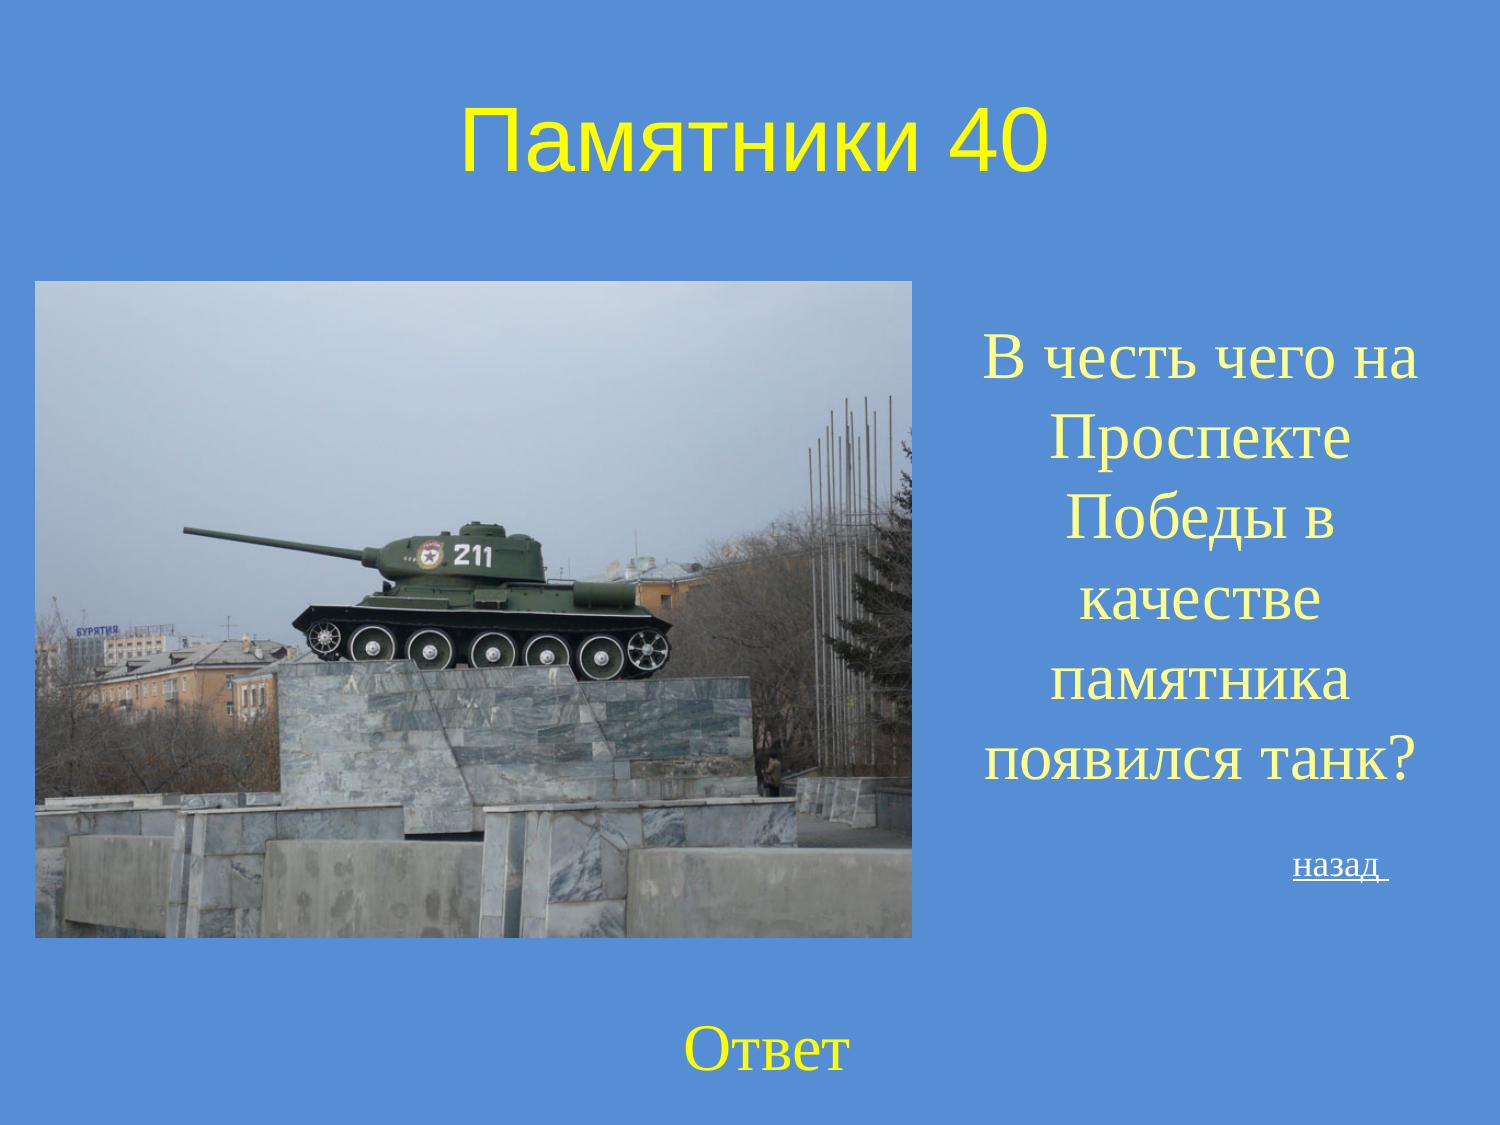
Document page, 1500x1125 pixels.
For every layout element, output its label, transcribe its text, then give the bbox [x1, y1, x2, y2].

text_box Ответ [668, 996, 884, 1091]
picture [34, 280, 913, 938]
text_box назад [1277, 831, 1405, 892]
subtitle В честь чего на Проспекте Победы в качестве памятника появился танк? [949, 304, 1454, 914]
title Памятники 40 [117, 35, 1393, 235]
